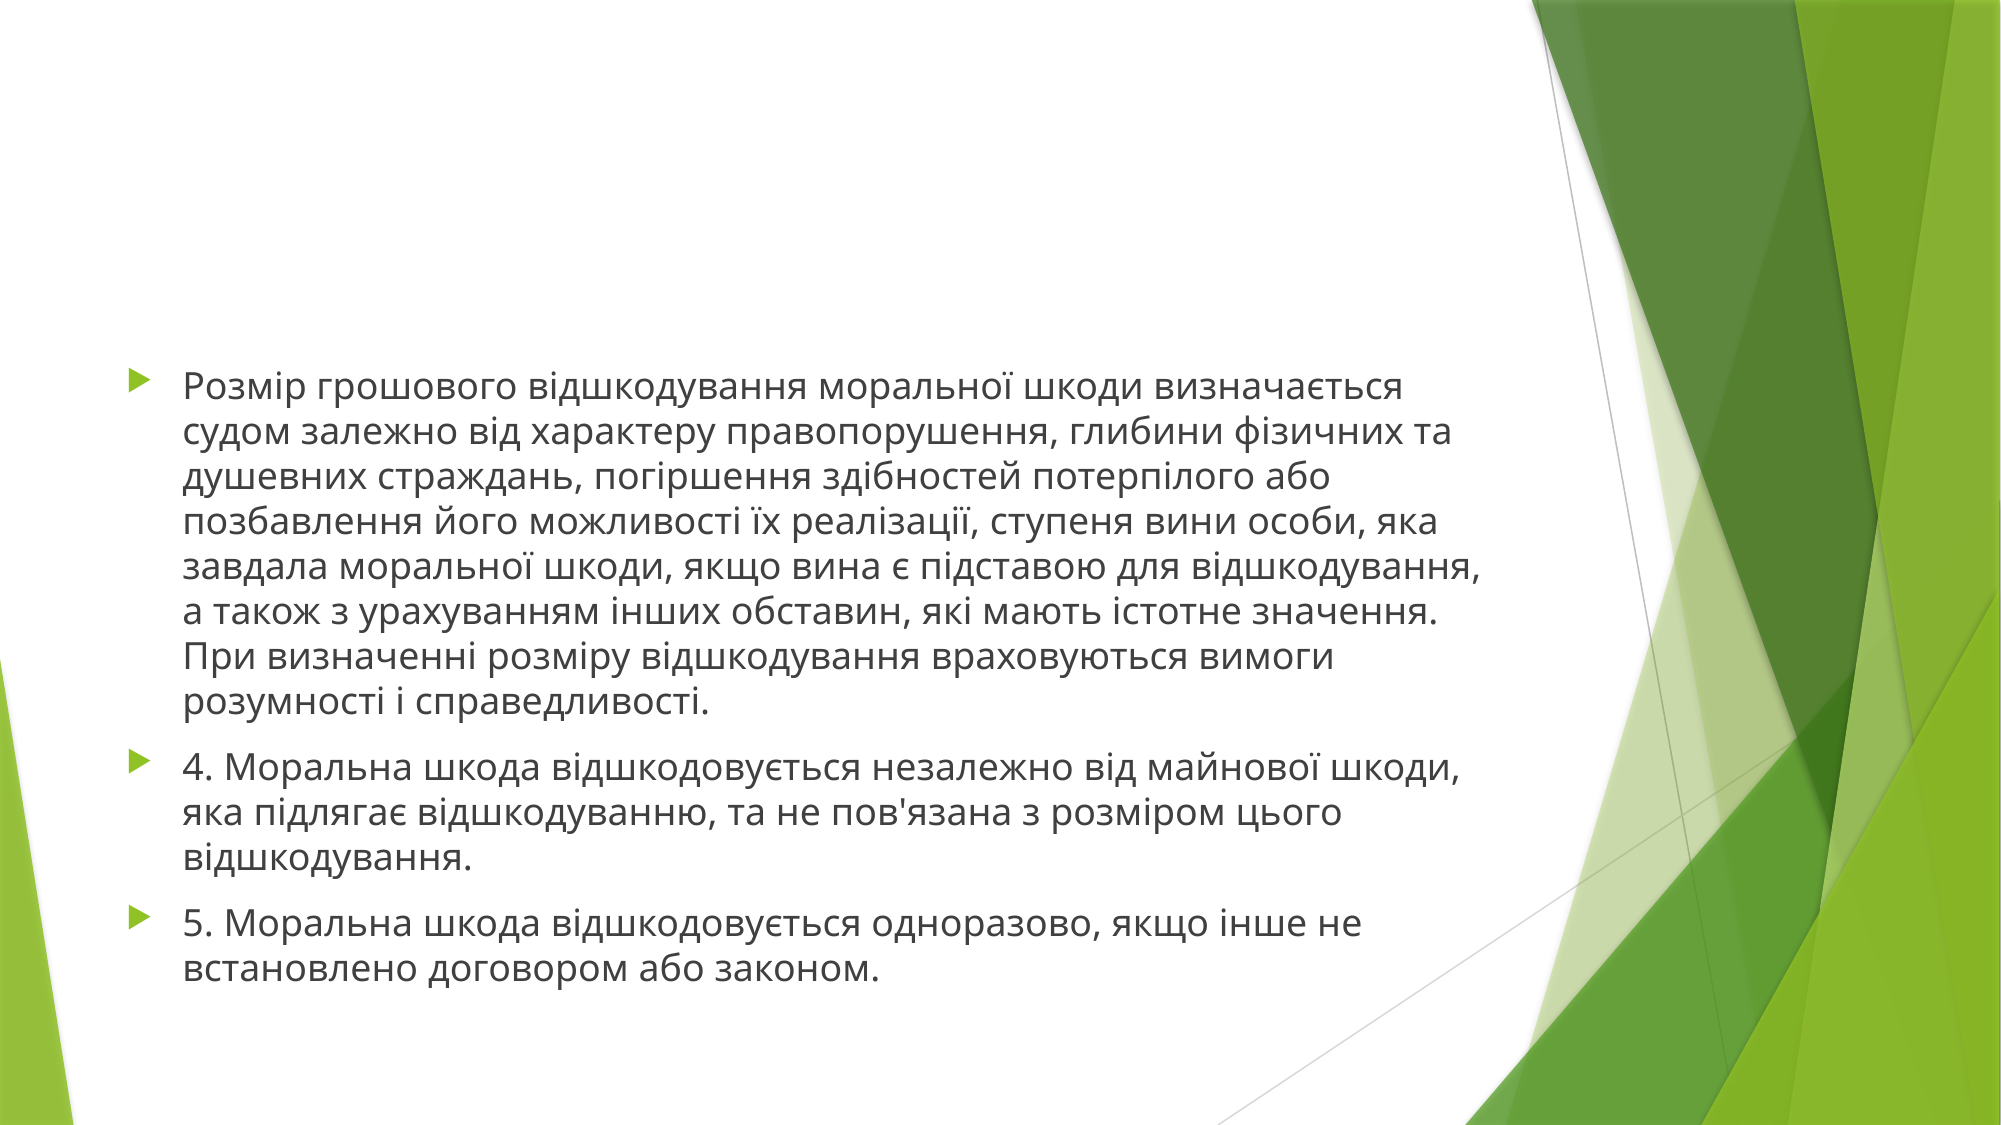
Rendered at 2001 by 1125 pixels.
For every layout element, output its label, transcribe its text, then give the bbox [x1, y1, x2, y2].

list Розмір грошового відшкодування моральної шкоди визначається судом залежно від характеру правопорушення, глибини фізичних та душевних страждань, погіршення здібностей потерпілого або позбавлення його можливості їх реалізації, ступеня вини особи, яка завдала моральної шкоди, якщо вина є підставою для відшкодування, а також з урахуванням інших обставин, які мають істотне значення. При визначенні розміру відшкодування враховуються вимоги розумності і справедливості. 4. Моральна шкода відшкодовується незалежно від майнової шкоди, яка підлягає відшкодуванню, та не пов'язана з розміром цього відшкодування. 5. Моральна шкода відшкодовується одноразово, якщо інше не встановлено договором або законом. [111, 354, 1522, 992]
